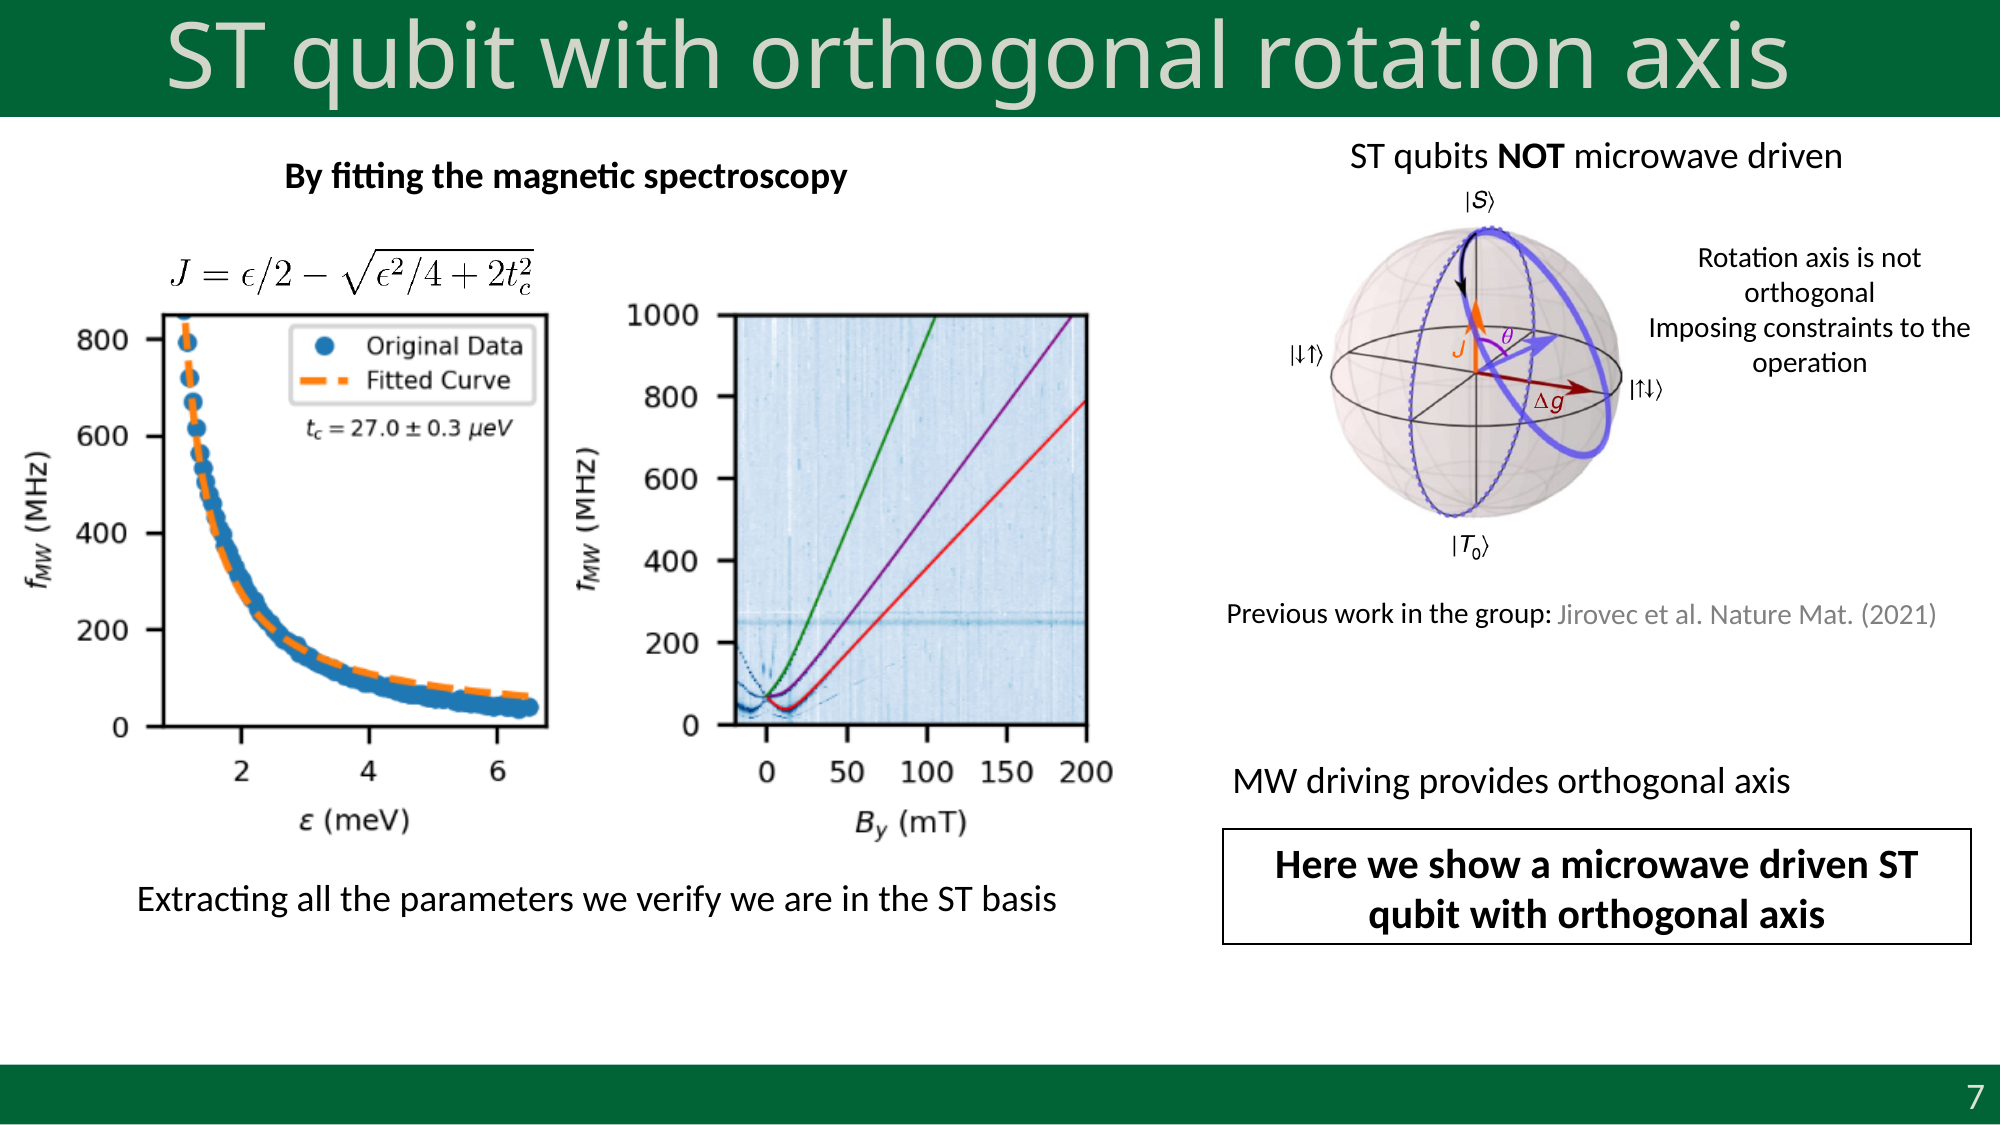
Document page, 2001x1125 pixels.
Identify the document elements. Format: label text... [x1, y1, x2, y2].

slide_number [0, 1064, 450, 1125]
picture [21, 249, 577, 867]
text_box ST qubits NOT microwave driven [1335, 123, 1859, 184]
title ST qubit with orthogonal rotation axis [0, 0, 2000, 117]
text_box MW driving provides orthogonal axis [1217, 748, 1807, 809]
picture [1278, 186, 1667, 567]
footer [450, 1064, 1550, 1125]
text_box Rotation axis is not orthogonal Imposing constraints to the operation [1667, 230, 1992, 386]
text_box Previous work in the group: [1211, 586, 1568, 637]
text_box Here we show a microwave driven ST qubit with orthogonal axis [1222, 828, 1972, 945]
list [566, 271, 1147, 847]
text_box Jirovec et al. Nature Mat. (2021) [1517, 587, 1978, 638]
text_box Extracting all the parameters we verify we are in the ST basis [122, 866, 1222, 927]
slide_number 7 [1550, 1064, 2000, 1125]
text_box By fitting the magnetic spectroscopy [266, 143, 867, 203]
